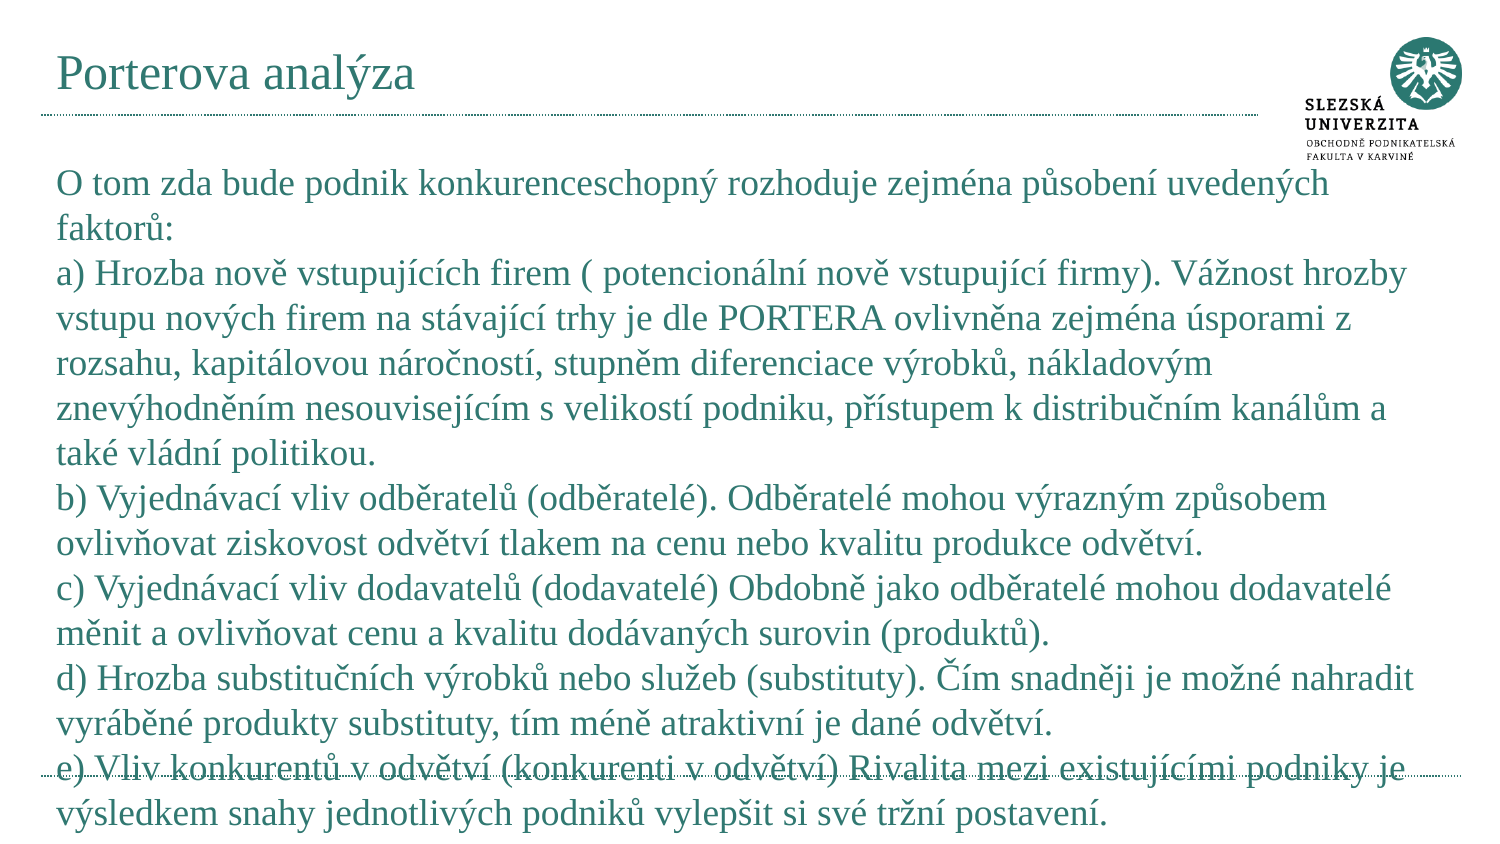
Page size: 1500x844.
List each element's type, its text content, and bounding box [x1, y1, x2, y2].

picture [1305, 37, 1462, 150]
text_box O tom zda bude podnik konkurenceschopný rozhoduje zejména působení uvedených faktorů: a) Hrozba nově vstupujících firem ( potencionální nově vstupující firmy). Vážnost hrozby vstupu nových firem na stávající trhy je dle PORTERA ovlivněna zejména úsporami z rozsahu, kapitálovou náročností, stupněm diferenciace výrobků, nákladovým znevýhodněním nesouvisejícím s velikostí podniku, přístupem k distribučním kanálům a také vládní politikou. b) Vyjednávací vliv odběratelů (odběratelé). Odběratelé mohou výrazným způsobem ovlivňovat ziskovost odvětví tlakem na cenu nebo kvalitu produkce odvětví. c) Vyjednávací vliv dodavatelů (dodavatelé) Obdobně jako odběratelé mohou dodavatelé měnit a ovlivňovat cenu a kvalitu dodávaných surovin (produktů). d) Hrozba substitučních výrobků nebo služeb (substituty). Čím snadněji je možné nahradit vyráběné produkty substituty, tím méně atraktivní je dané odvětví. e) Vliv konkurentů v odvětví (konkurenti v odvětví) Rivalita mezi existujícími podniky je výsledkem snahy jednotlivých podniků vylepšit si své tržní postavení. [41, 150, 1471, 840]
title Porterova analýza [41, 32, 786, 116]
